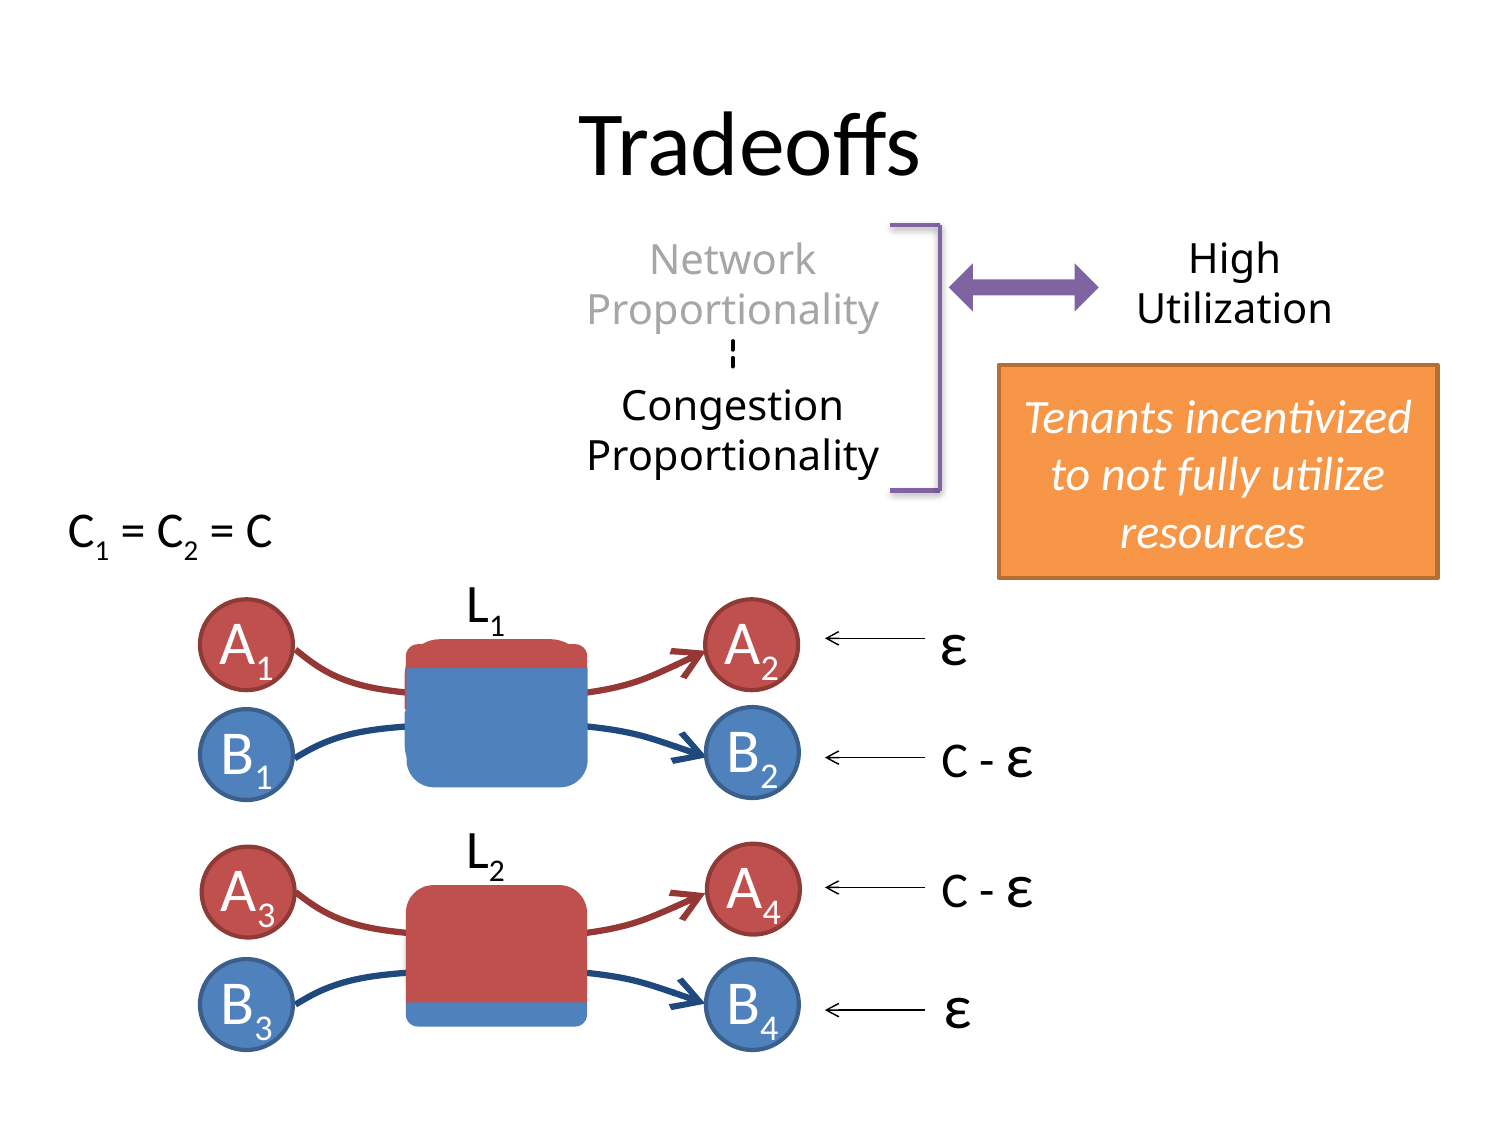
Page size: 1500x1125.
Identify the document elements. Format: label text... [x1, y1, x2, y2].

text_box [579, 891, 705, 934]
text_box [588, 972, 703, 1008]
text_box Tenants incentivized to not fully utilize resources [997, 363, 1440, 580]
text_box B2 [703, 704, 801, 801]
title Tradeoffs [75, 45, 1425, 233]
text_box [405, 644, 588, 669]
text_box A3 [199, 844, 297, 940]
text_box A4 [704, 841, 802, 937]
text_box [948, 261, 1087, 314]
text_box ε [925, 595, 984, 685]
text_box A1 [197, 597, 296, 693]
text_box C - ε [926, 707, 1050, 798]
text_box Network Proportionality [524, 225, 886, 340]
text_box [295, 725, 406, 759]
text_box [405, 885, 588, 1004]
text_box [586, 649, 704, 694]
text_box [405, 1002, 588, 1027]
text_box [297, 892, 414, 934]
text_box L2 [451, 806, 520, 896]
text_box A2 [703, 597, 801, 693]
text_box ε [928, 959, 987, 1049]
text_box B3 [197, 957, 296, 1053]
text_box L1 [451, 561, 520, 639]
text_box [422, 639, 569, 644]
text_box High Utilization [1087, 224, 1382, 340]
text_box C1 = C2 = C [53, 490, 288, 574]
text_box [890, 224, 941, 491]
text_box C - ε [926, 837, 1050, 928]
text_box [295, 972, 405, 1006]
text_box [588, 725, 704, 761]
text_box [406, 667, 588, 788]
text_box B1 [197, 707, 296, 803]
text_box Congestion Proportionality [524, 371, 885, 487]
text_box [295, 649, 407, 694]
text_box B4 [703, 957, 801, 1053]
